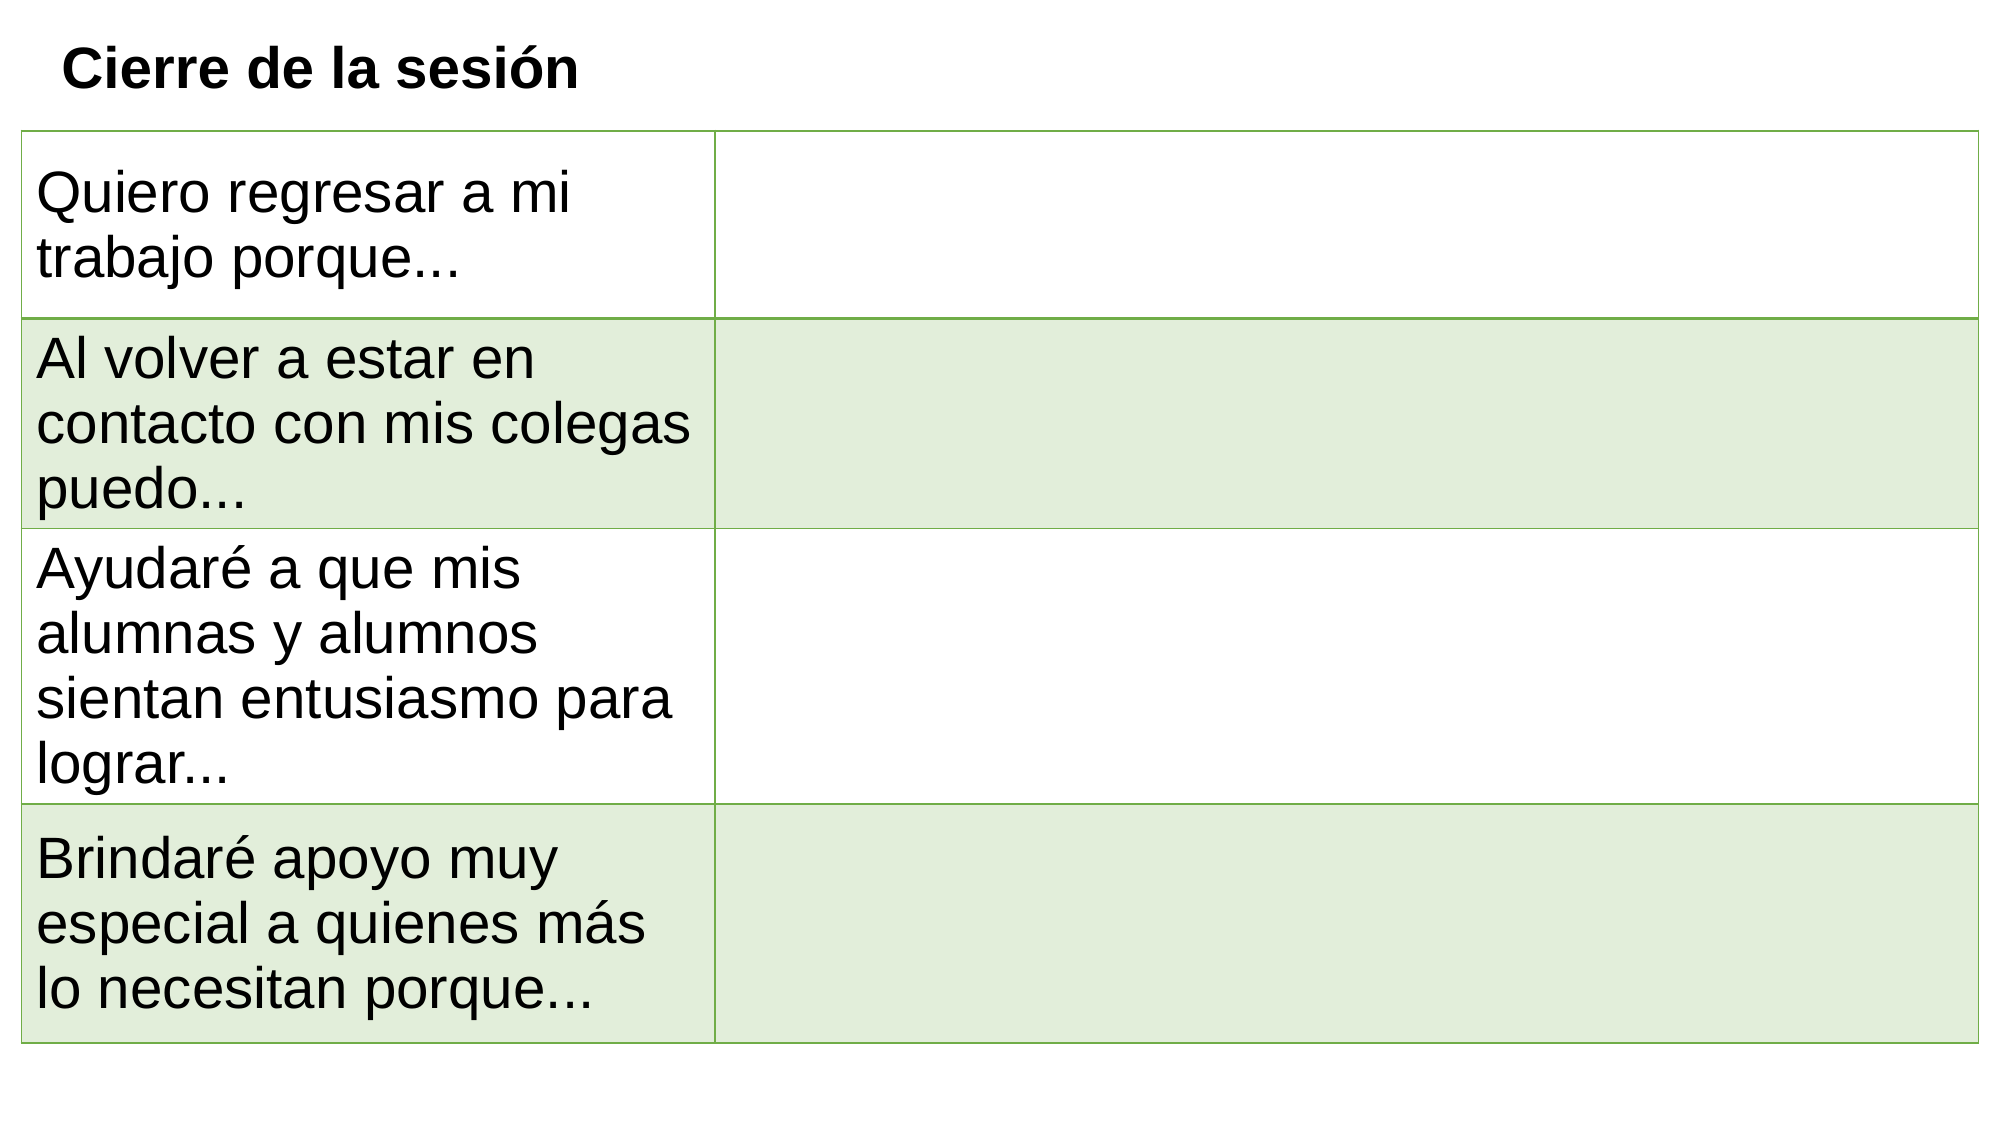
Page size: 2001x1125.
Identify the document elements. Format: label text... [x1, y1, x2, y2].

table_cell [716, 529, 1978, 803]
text_box Cierre de la sesión [46, 22, 1892, 108]
table_cell Ayudaré a que mis alumnas y alumnos sientan entusiasmo para lograr... [22, 529, 714, 803]
table_cell [716, 320, 1978, 528]
table_header Quiero regresar a mi trabajo porque... [22, 132, 714, 317]
table_header [716, 132, 1978, 317]
table_cell Brindaré apoyo muy especial a quienes más lo necesitan porque... [22, 805, 714, 1042]
table_cell [716, 805, 1978, 1042]
table_cell Al volver a estar en contacto con mis colegas puedo... [22, 320, 714, 528]
